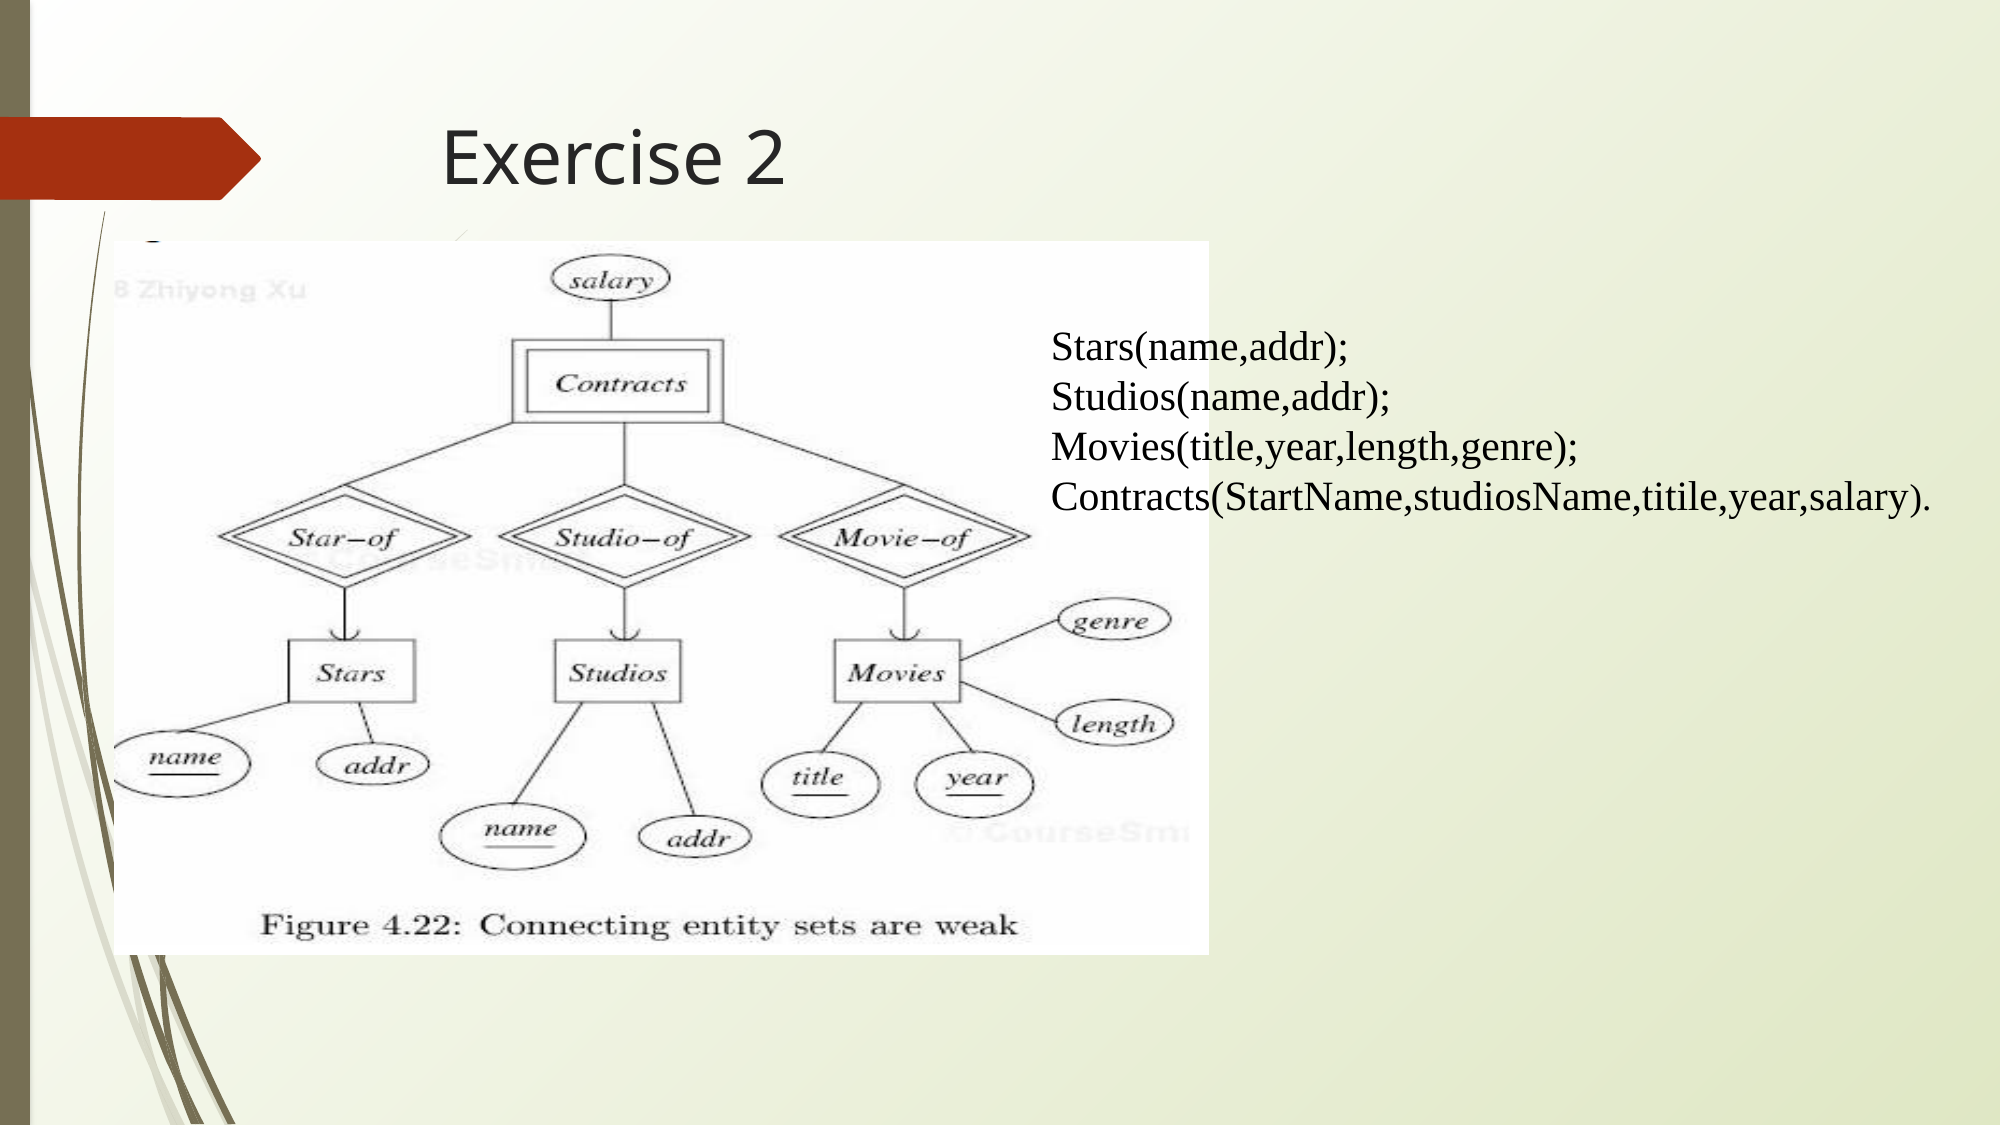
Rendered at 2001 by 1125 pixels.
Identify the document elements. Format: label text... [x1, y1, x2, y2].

text_box Stars(name,addr); Studios(name,addr); Movies(title,year,length,genre); Contracts(StartName,studiosName,titile,year,salary). [1214, 311, 2000, 527]
picture [113, 240, 1210, 956]
text_box Exercise 2 [425, 102, 1888, 311]
